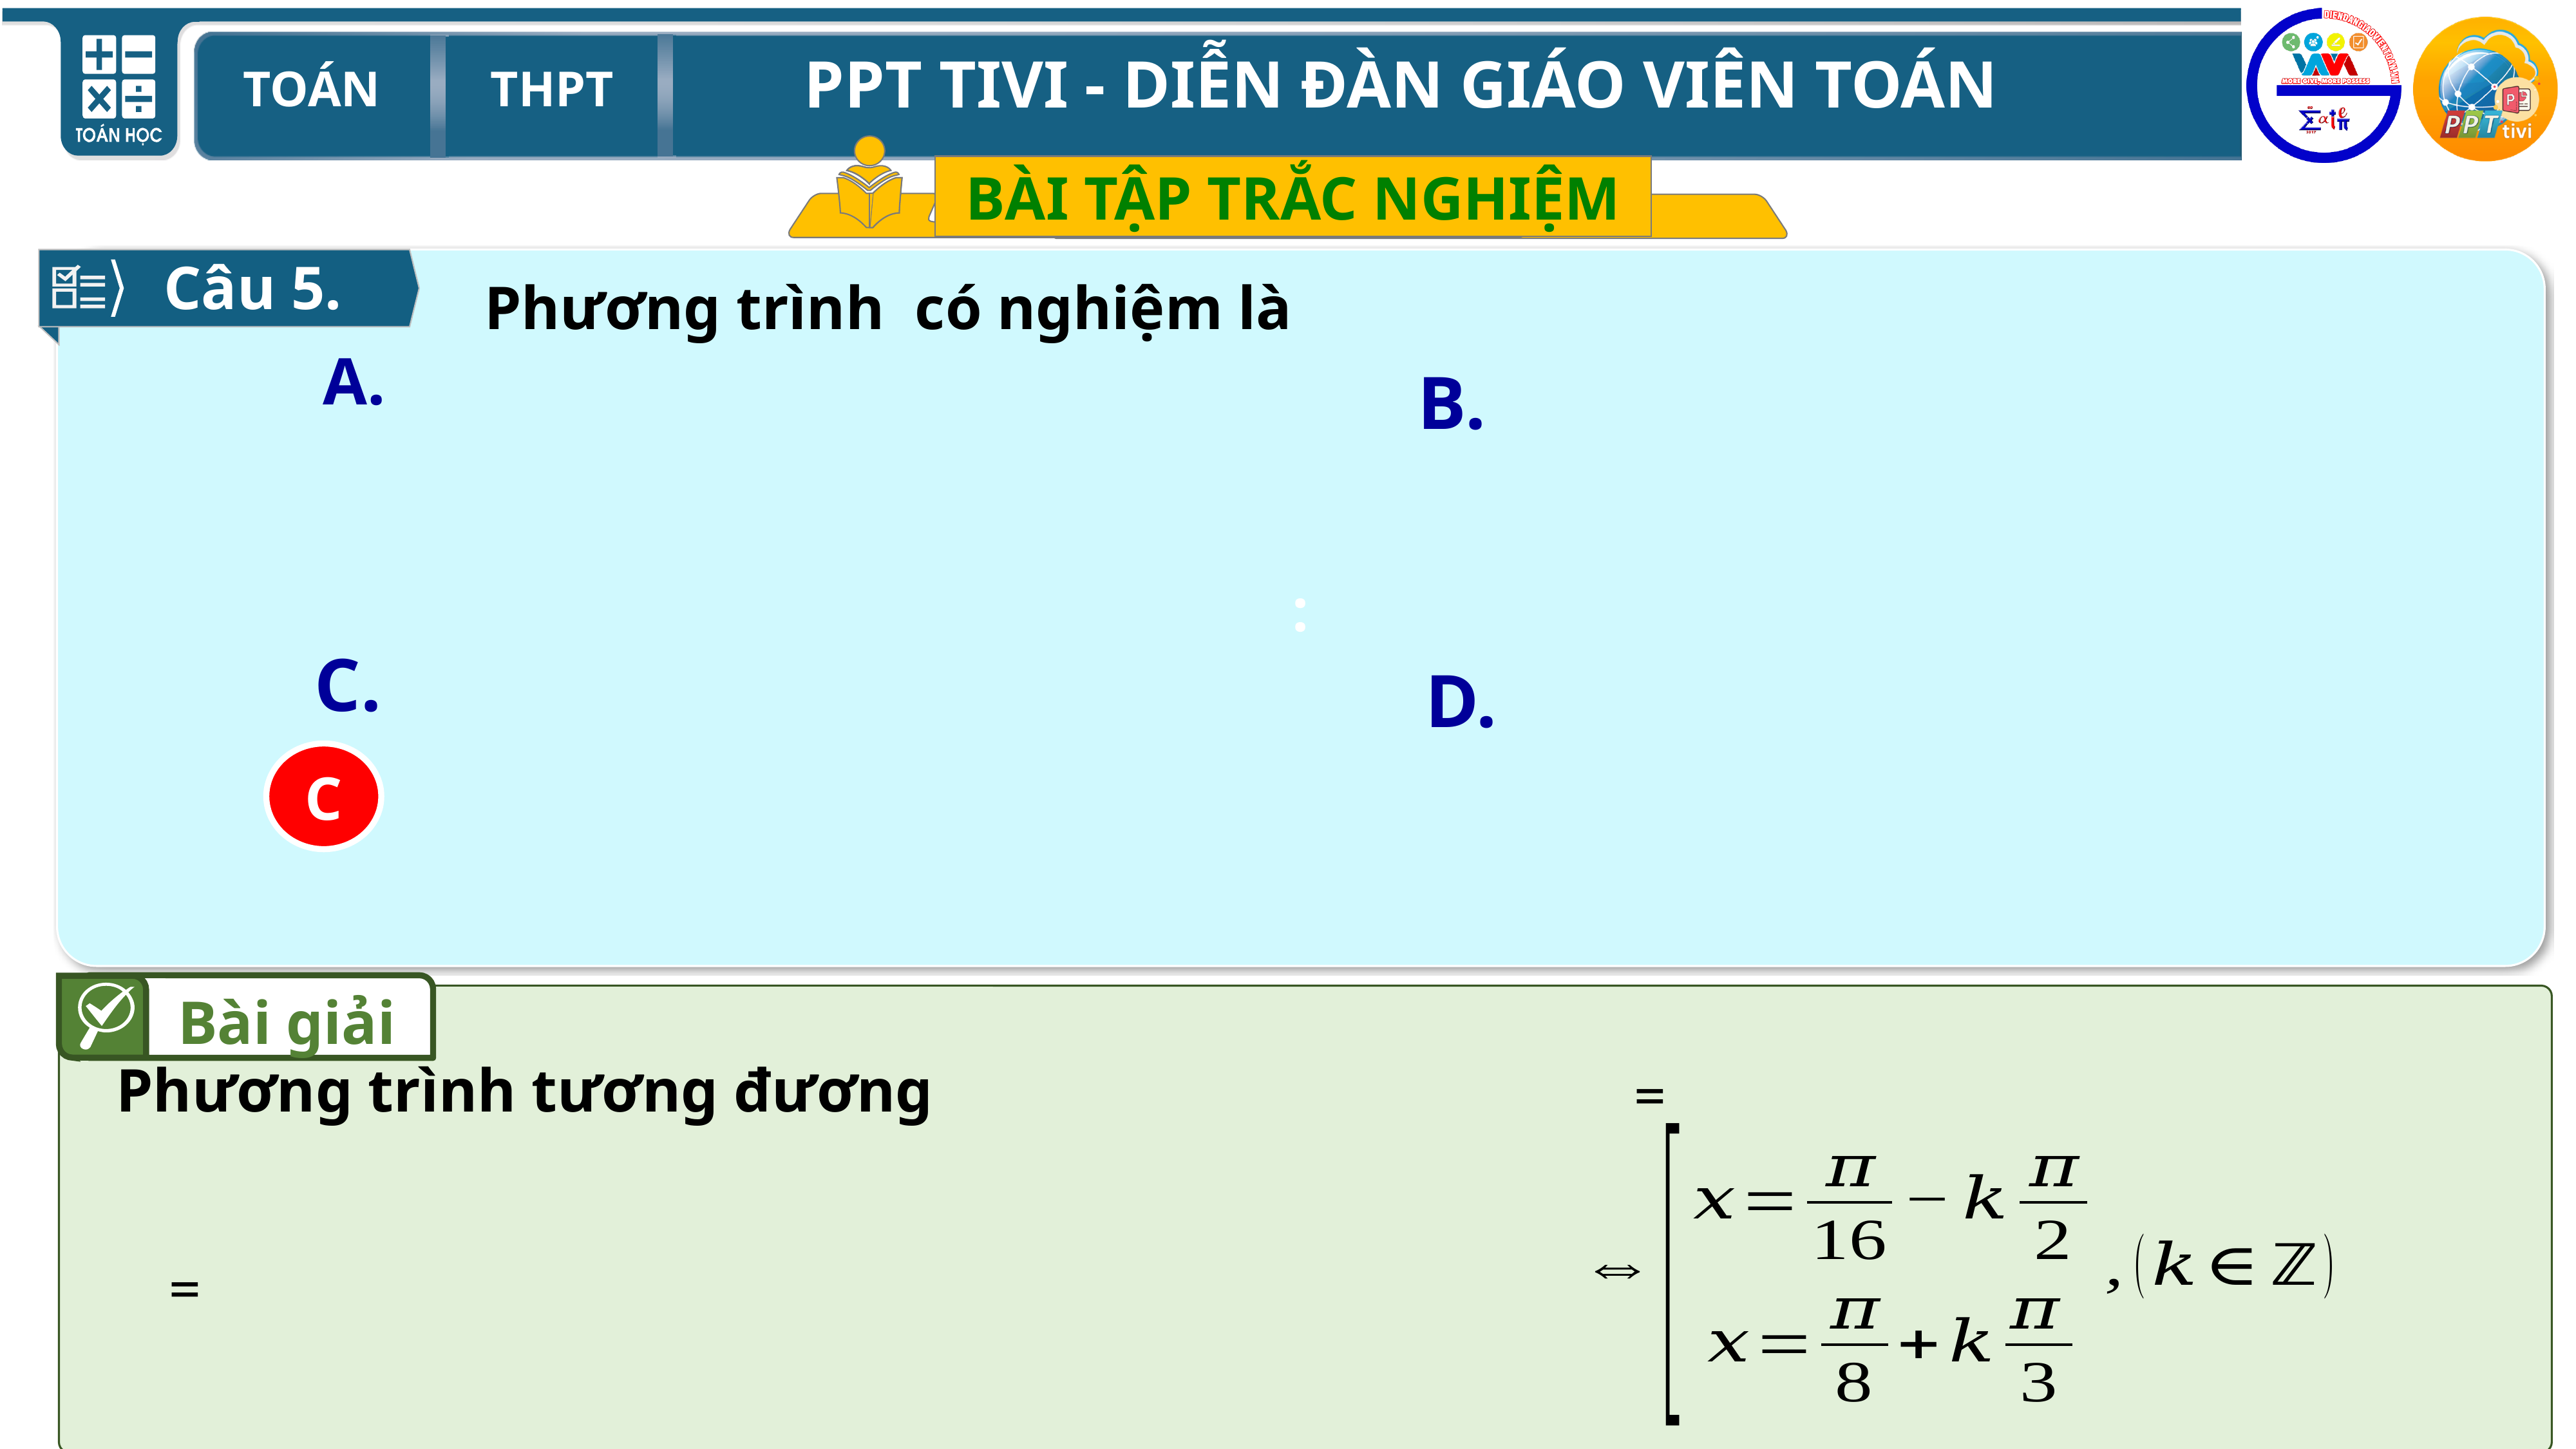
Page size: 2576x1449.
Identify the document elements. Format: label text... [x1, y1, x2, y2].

picture [2246, 8, 2401, 163]
picture [2, 22, 2242, 160]
text_box C [265, 743, 383, 850]
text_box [59, 975, 513, 1062]
text_box [58, 985, 2553, 1449]
picture [2412, 16, 2558, 162]
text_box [788, 136, 1788, 239]
text_box : [56, 249, 2546, 967]
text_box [39, 245, 442, 345]
